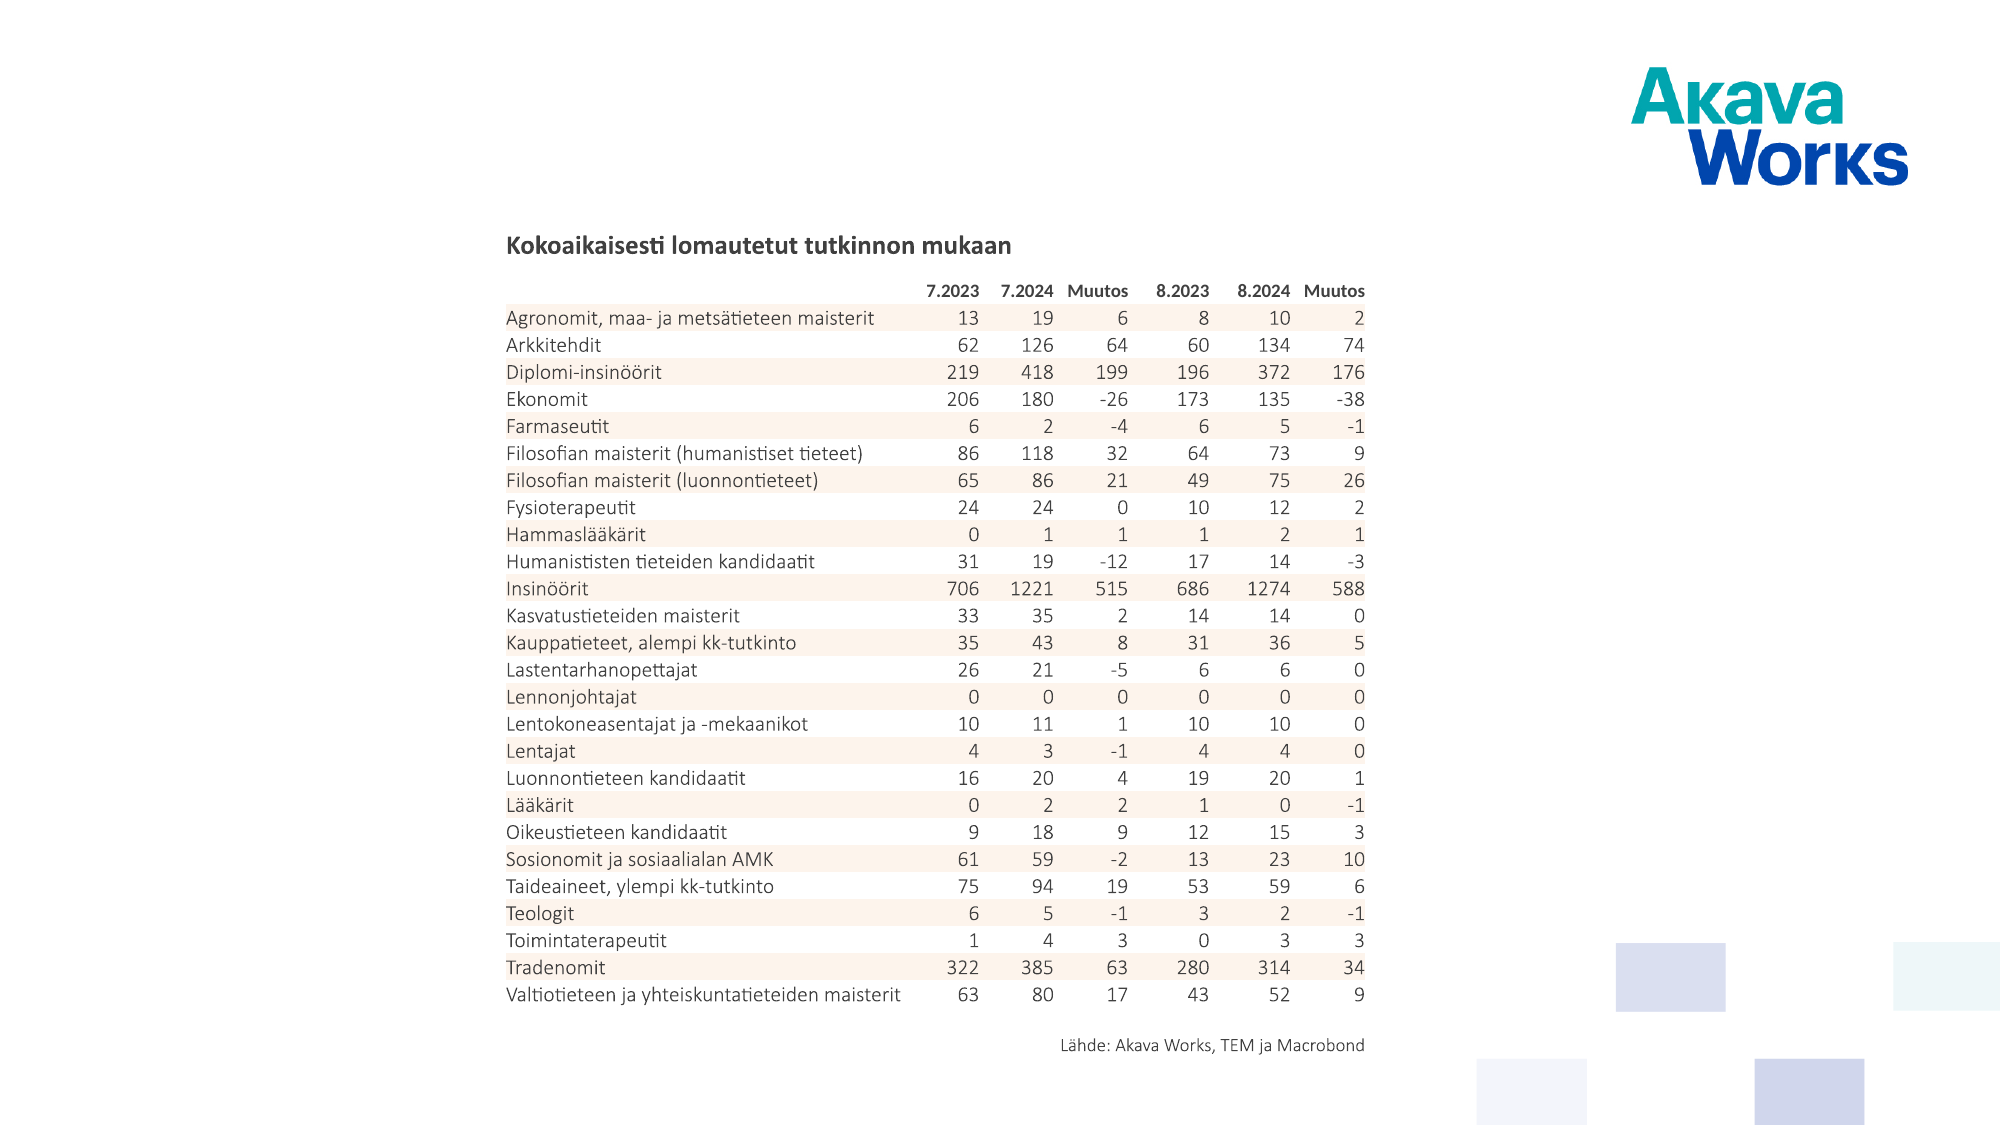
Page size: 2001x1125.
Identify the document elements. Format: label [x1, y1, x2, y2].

picture [232, 55, 2000, 1125]
list [478, 217, 1393, 1070]
